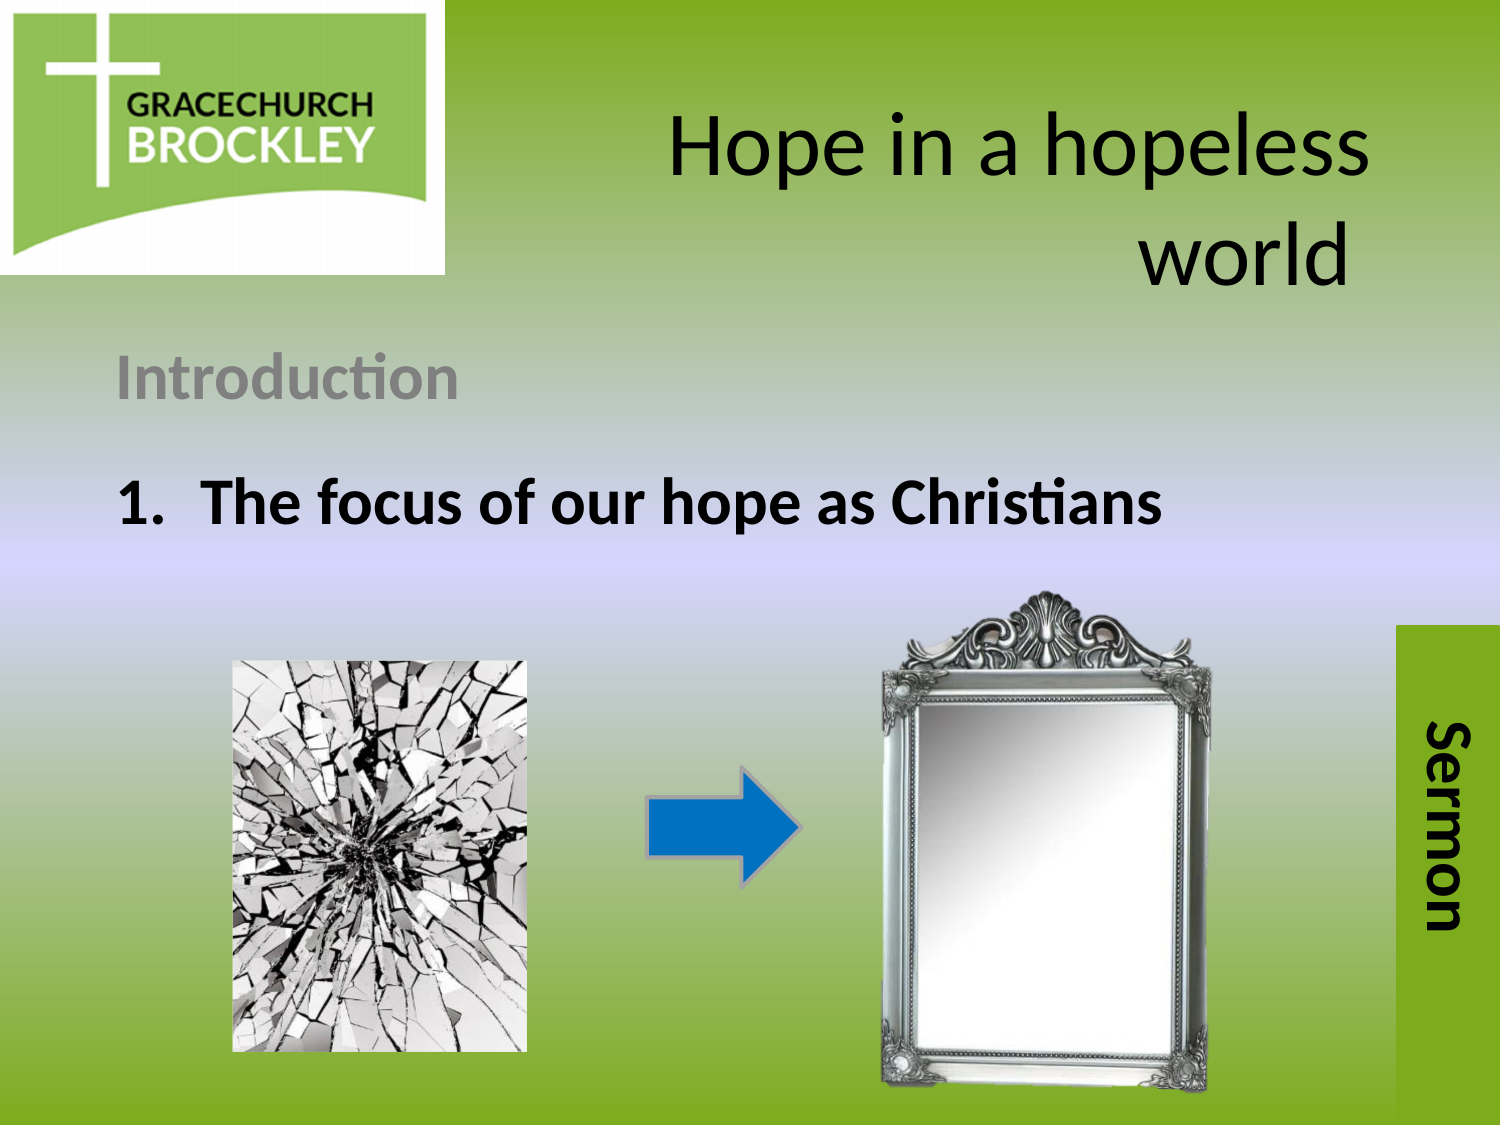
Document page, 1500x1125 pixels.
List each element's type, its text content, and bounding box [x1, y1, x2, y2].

picture [183, 661, 576, 1051]
title Hope in a hopeless world [478, 99, 1388, 288]
list Sermon [1399, 682, 1494, 1101]
picture [872, 587, 1219, 1104]
list Introduction The focus of our hope as Christians [63, 324, 1388, 1000]
text_box [644, 765, 804, 890]
picture [0, 0, 445, 275]
